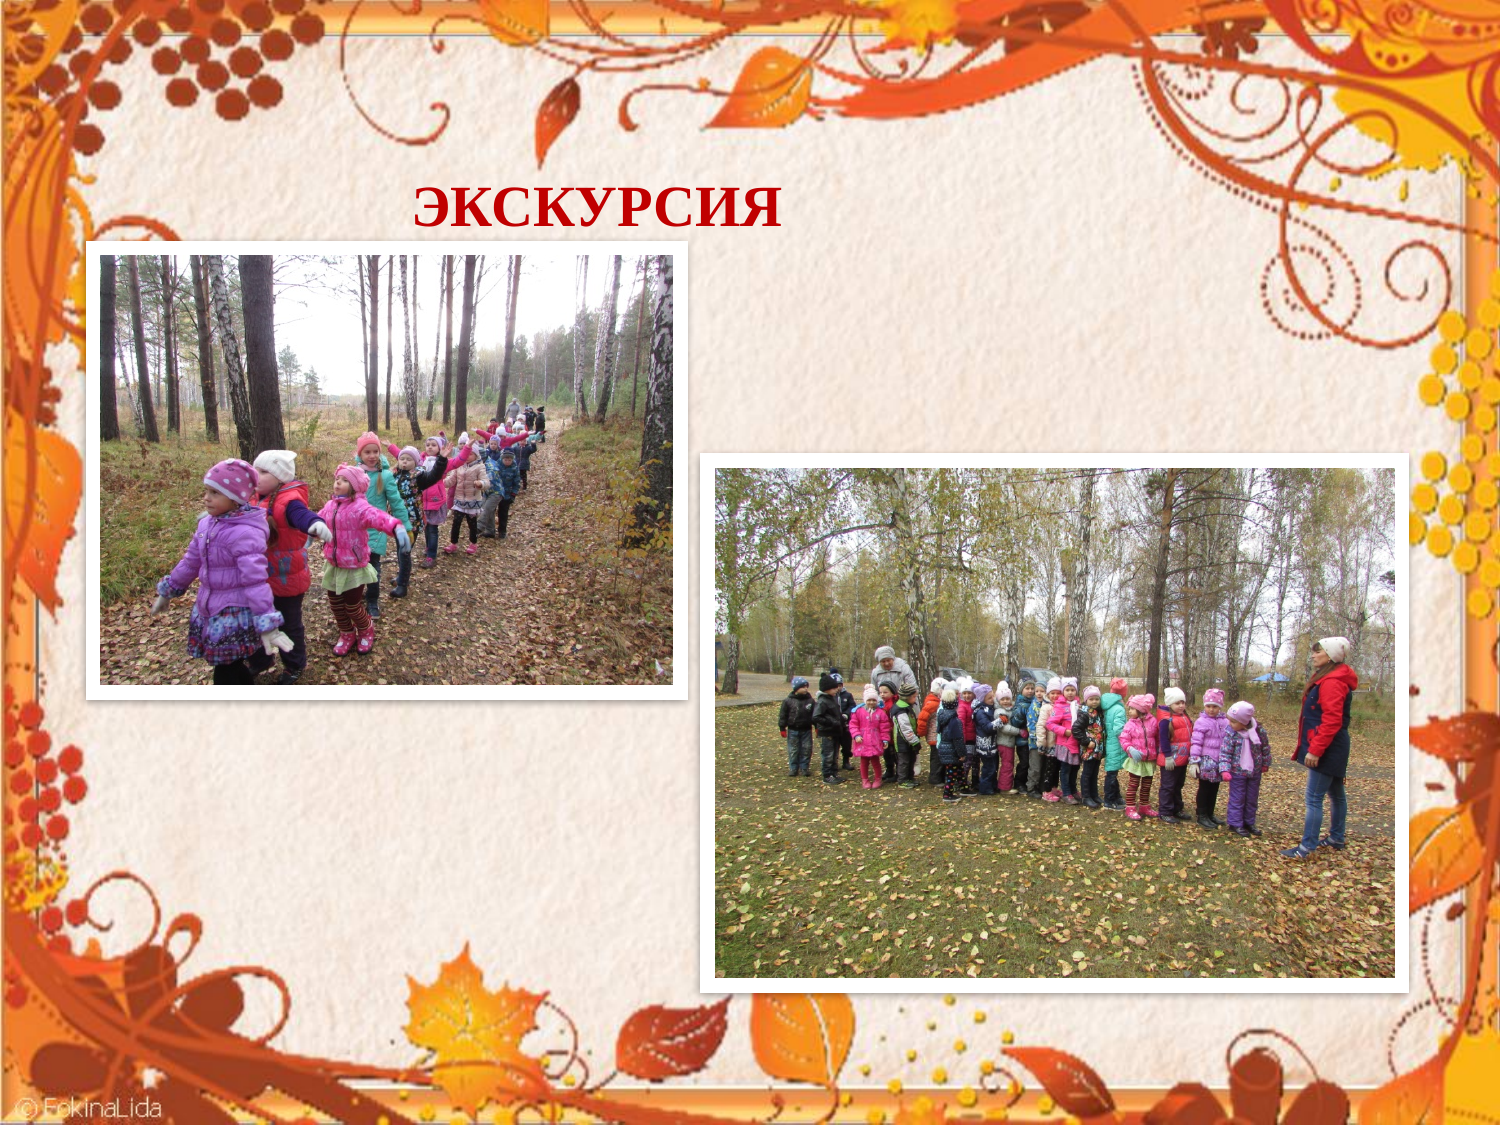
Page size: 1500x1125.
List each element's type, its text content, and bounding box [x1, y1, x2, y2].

picture [0, 0, 1500, 1125]
text_box ЭКСКУРСИЯ [336, 160, 859, 246]
